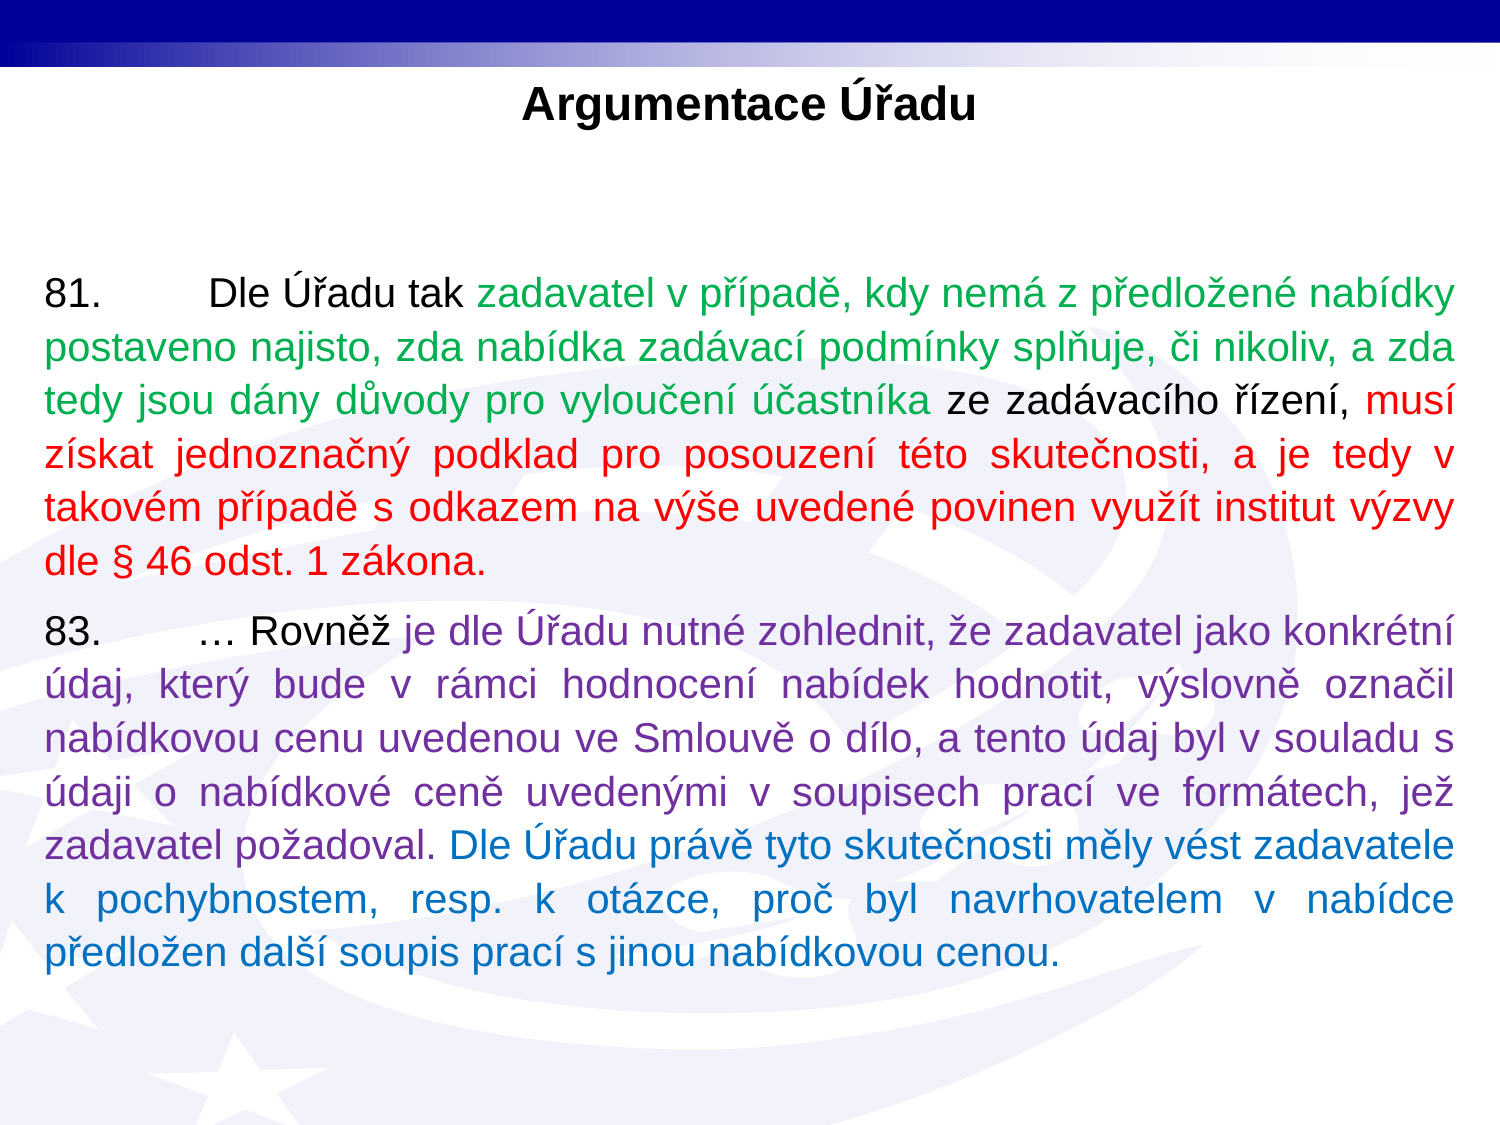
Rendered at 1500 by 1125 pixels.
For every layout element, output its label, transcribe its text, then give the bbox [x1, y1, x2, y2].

text_box Argumentace Úřadu [29, 66, 1471, 130]
text_box 81. Dle Úřadu tak zadavatel v případě, kdy nemá z předložené nabídky postaveno najisto, zda nabídka zadávací podmínky splňuje, či nikoliv, a zda tedy jsou dány důvody pro vyloučení účastníka ze zadávacího řízení, musí získat jednoznačný podklad pro posouzení této skutečnosti, a je tedy v takovém případě s odkazem na výše uvedené povinen využít institut výzvy dle § 46 odst. 1 zákona. 83. … Rovněž je dle Úřadu nutné zohlednit, že zadavatel jako konkrétní údaj, který bude v rámci hodnocení nabídek hodnotit, výslovně označil nabídkovou cenu uvedenou ve Smlouvě o dílo, a tento údaj byl v souladu s údaji o nabídkové ceně uvedenými v soupisech prací ve formátech, jež zadavatel požadoval. Dle Úřadu právě tyto skutečnosti měly vést zadavatele k pochybnostem, resp. k otázce, proč byl navrhovatelem v nabídce předložen další soupis prací s jinou nabídkovou cenou. [29, 255, 1471, 983]
